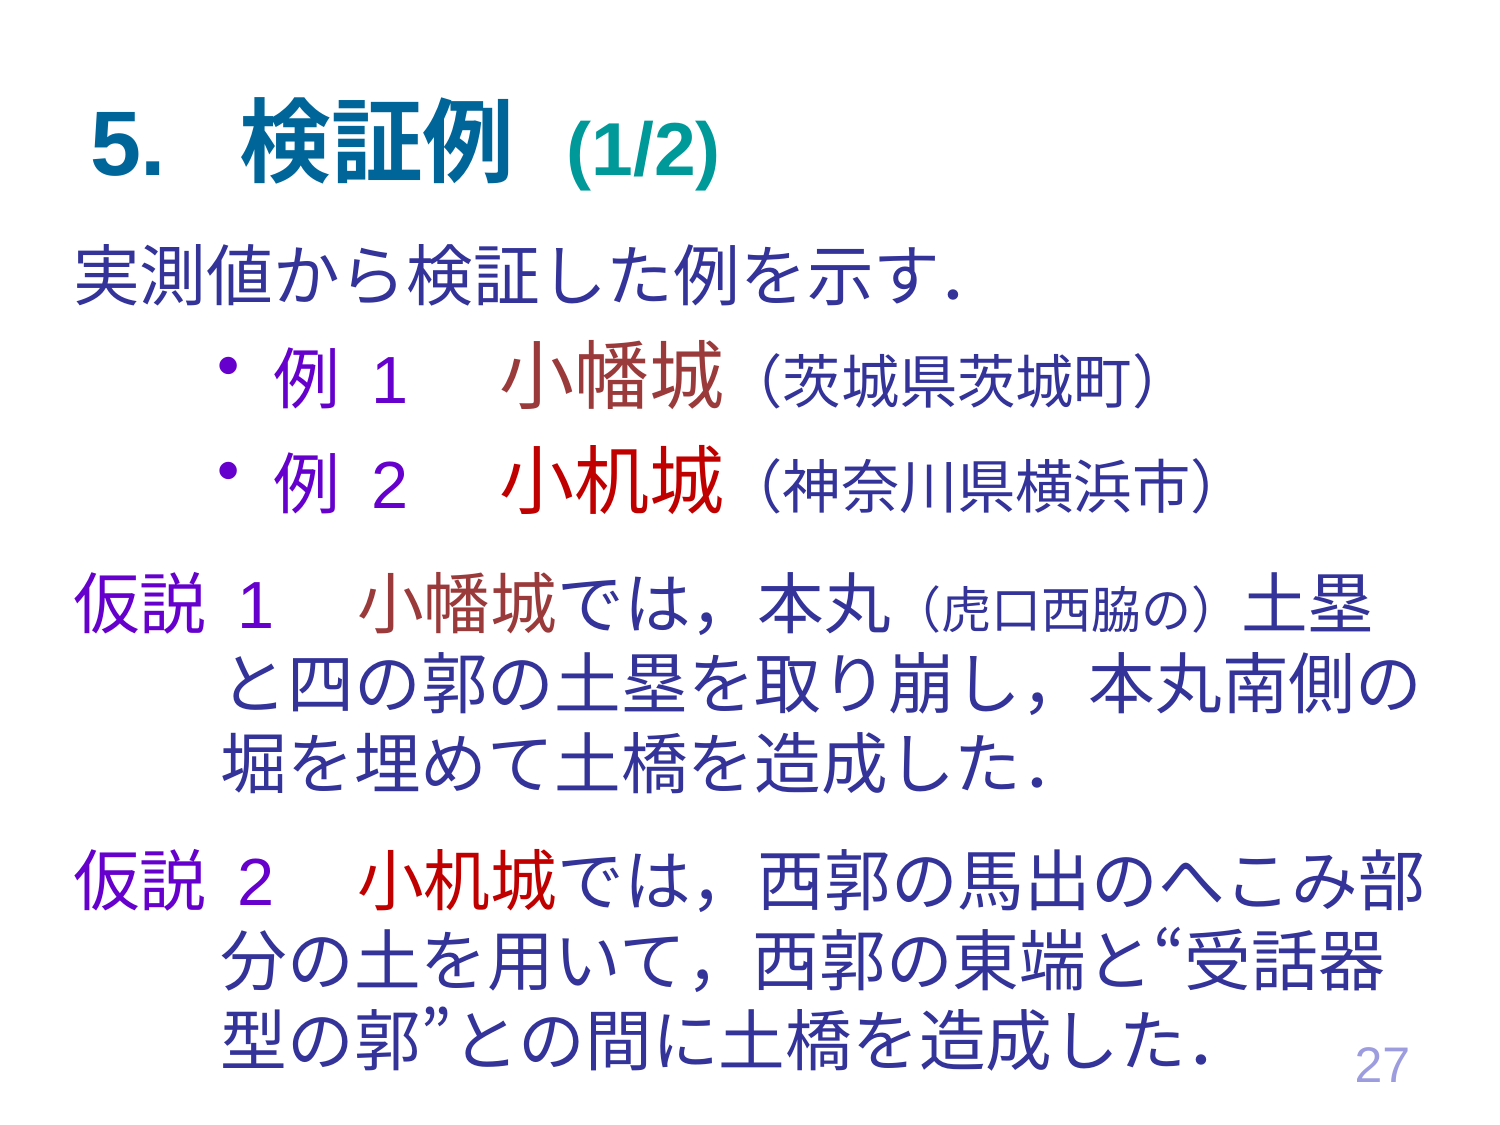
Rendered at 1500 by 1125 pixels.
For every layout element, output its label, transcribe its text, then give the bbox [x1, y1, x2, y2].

title 5. 検証例 (1/2) [75, 45, 1425, 226]
list 実測値から検証した例を示す． 例 1 小幡城（茨城県茨城町） 例 2 小机城（神奈川県横浜市） 仮説 1 小幡城では，本丸（虎口西脇の）土塁と四の郭の土塁を取り崩し，本丸南側の堀を埋めて土橋を造成した． 仮説 2 小机城では，西郭の馬出のへこみ部分の土を用いて，西郭の東端と“受話器型の郭”との間に土橋を造成した． [58, 226, 1442, 1067]
slide_number 27 [1074, 1024, 1425, 1103]
